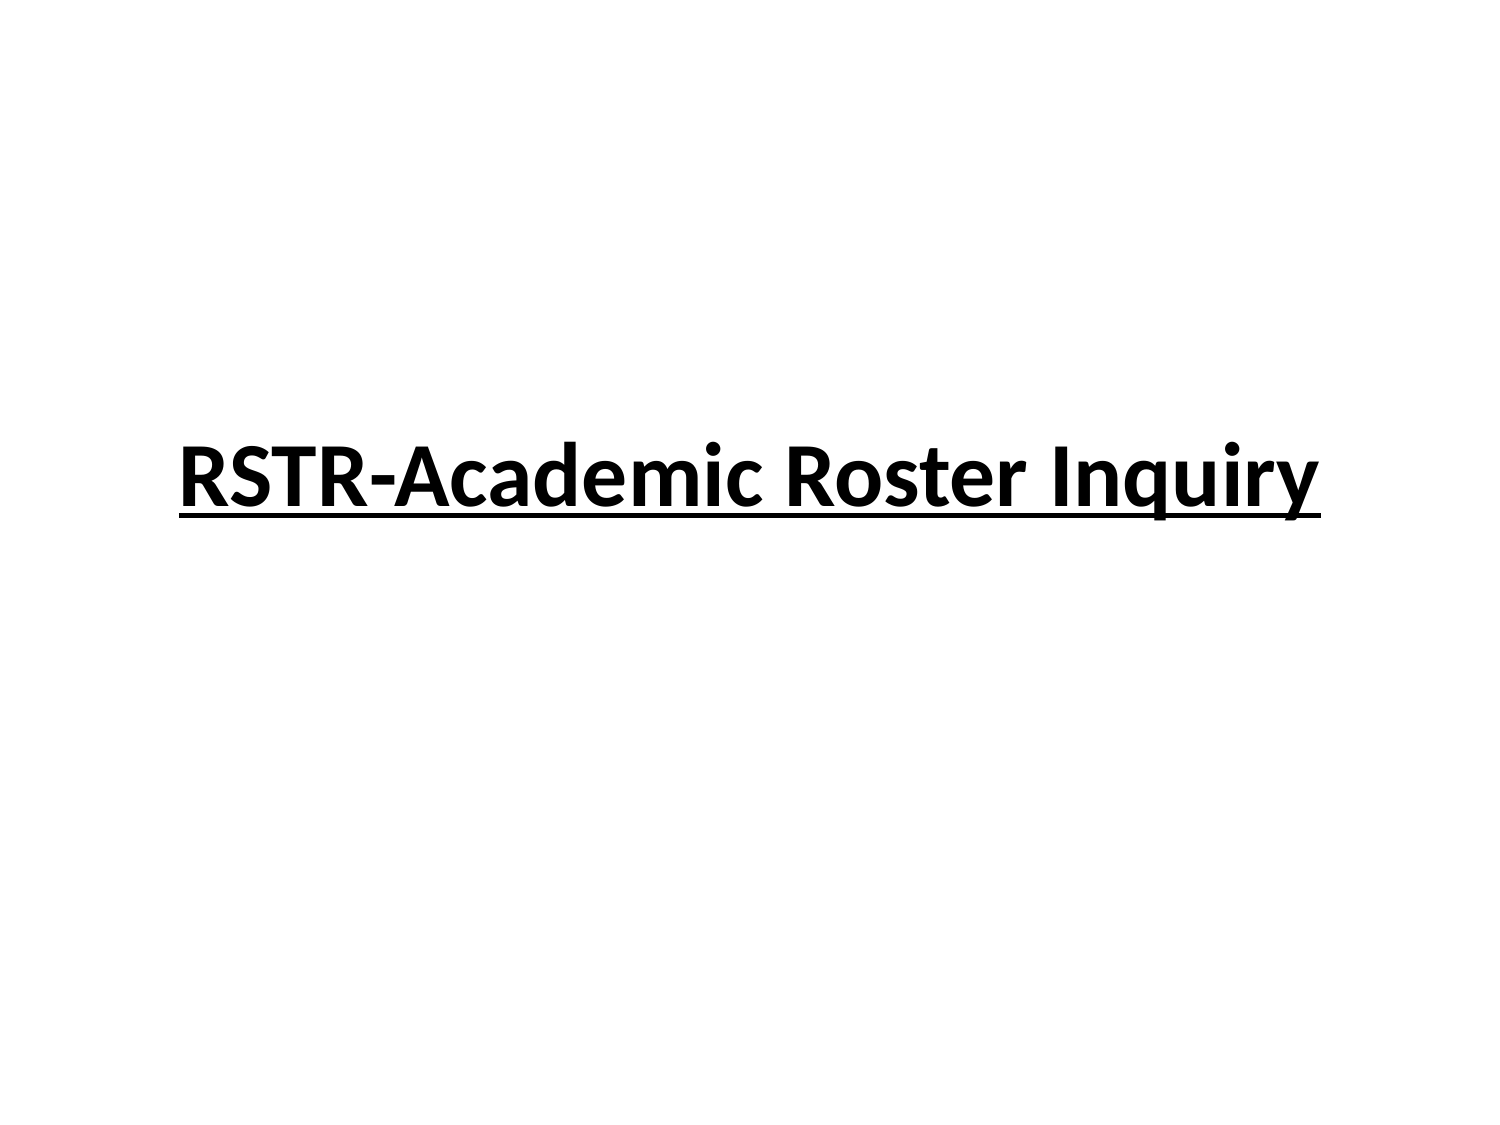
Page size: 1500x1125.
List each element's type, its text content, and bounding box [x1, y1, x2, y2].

title RSTR-Academic Roster Inquiry [112, 349, 1388, 591]
